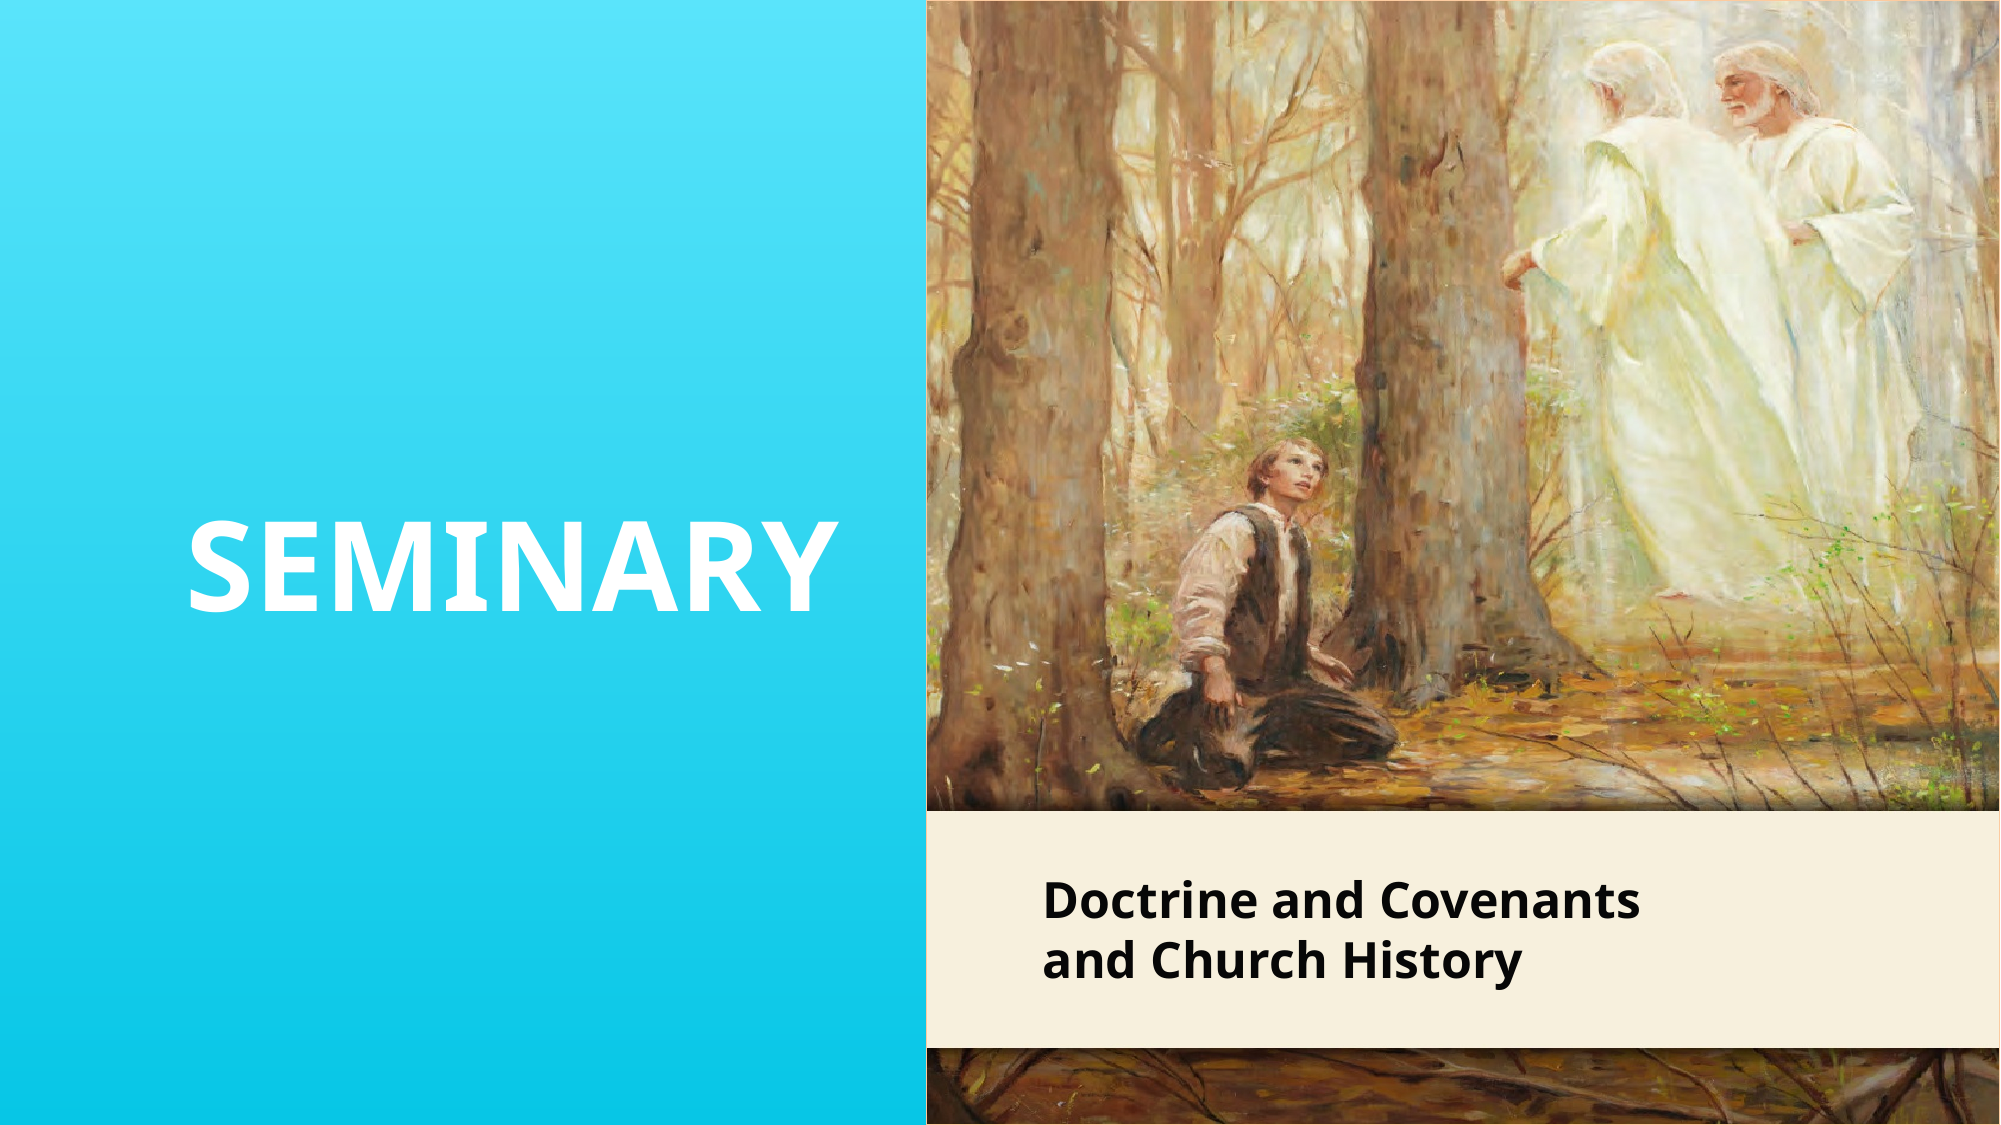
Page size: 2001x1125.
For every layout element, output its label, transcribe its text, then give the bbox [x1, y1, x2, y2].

text_box SEMINARY [119, 479, 907, 644]
picture [925, 0, 2000, 1125]
